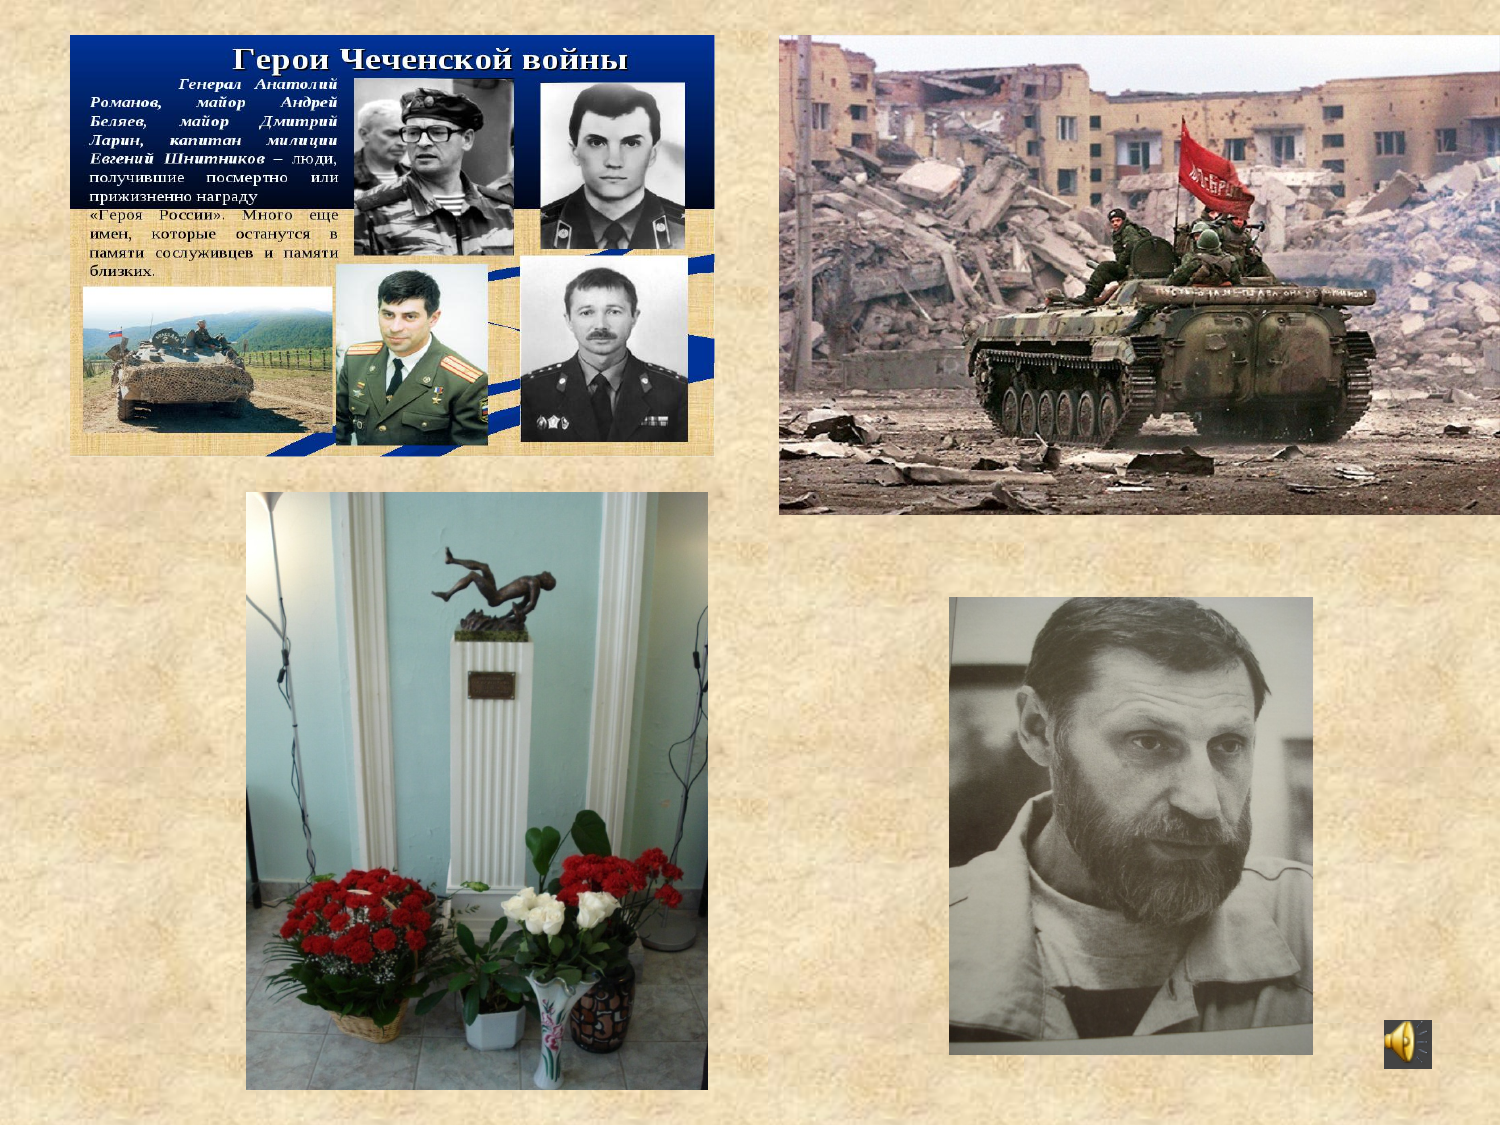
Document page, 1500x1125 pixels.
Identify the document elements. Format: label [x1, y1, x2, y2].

list [70, 34, 716, 458]
picture [0, 0, 1500, 1125]
